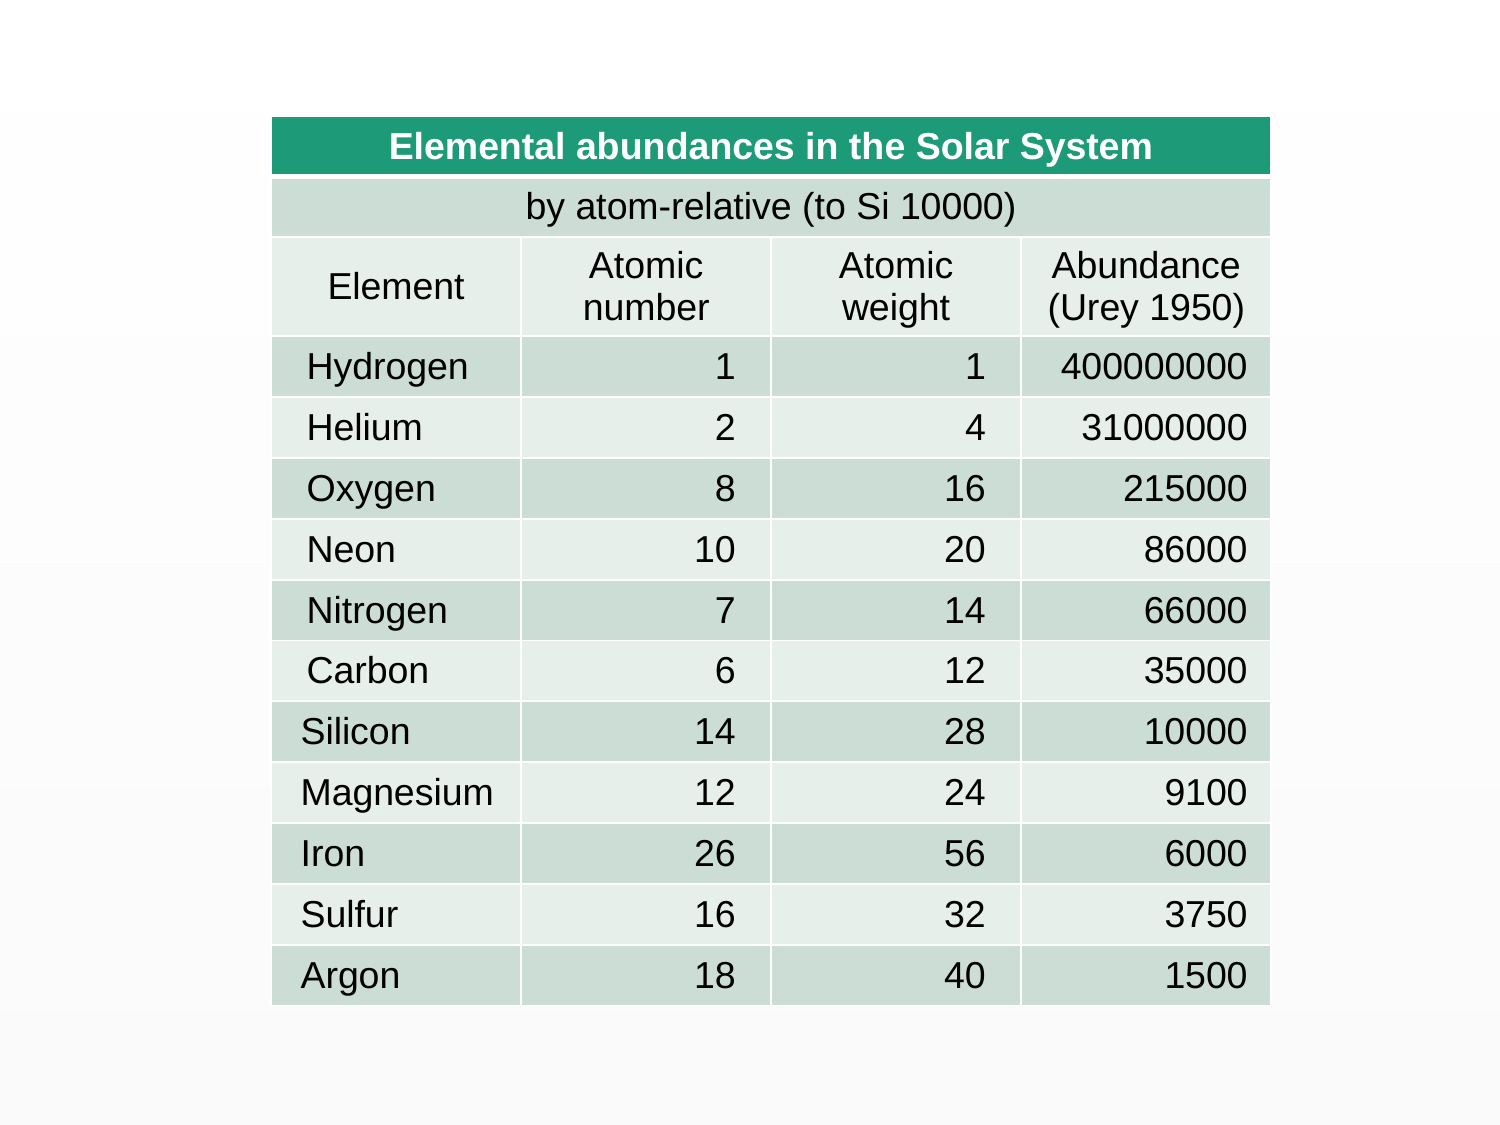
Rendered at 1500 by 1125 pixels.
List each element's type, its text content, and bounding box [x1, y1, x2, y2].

table_header Elemental abundances in the Solar System [272, 117, 1270, 174]
table_cell Neon [272, 520, 520, 579]
table_cell 12 [772, 641, 1020, 700]
table_cell by atom-relative (to Si 10000) [272, 179, 1270, 236]
table_cell 14 [522, 702, 770, 761]
table_cell Magnesium [272, 763, 520, 822]
table_cell 18 [522, 946, 770, 1005]
table_cell 31000000 [1022, 398, 1270, 457]
table_cell 3750 [1022, 885, 1270, 944]
table_cell 215000 [1022, 459, 1270, 518]
table_cell 1 [772, 337, 1020, 396]
table_cell Sulfur [272, 885, 520, 944]
table_cell Atomic number [522, 238, 770, 335]
table_cell 8 [522, 459, 770, 518]
table_cell Element [272, 238, 520, 335]
table_cell Iron [272, 824, 520, 883]
table_cell 2 [522, 398, 770, 457]
table_cell 16 [522, 885, 770, 944]
table_cell Helium [272, 398, 520, 457]
table_cell 4 [772, 398, 1020, 457]
table_cell 86000 [1022, 520, 1270, 579]
table_cell Nitrogen [272, 581, 520, 640]
table_cell 35000 [1022, 641, 1270, 700]
table_cell 56 [772, 824, 1020, 883]
table_cell 20 [772, 520, 1020, 579]
table_cell 400000000 [1022, 337, 1270, 396]
table_cell 1500 [1022, 946, 1270, 1005]
table_cell 16 [772, 459, 1020, 518]
table_cell 10 [522, 520, 770, 579]
table_cell 6000 [1022, 824, 1270, 883]
table_cell Argon [272, 946, 520, 1005]
table_cell 10000 [1022, 702, 1270, 761]
table_cell Oxygen [272, 459, 520, 518]
table_cell 40 [772, 946, 1020, 1005]
table_cell 6 [522, 641, 770, 700]
table_cell 7 [522, 581, 770, 640]
table_cell 66000 [1022, 581, 1270, 640]
table_cell Silicon [272, 702, 520, 761]
table_cell 28 [772, 702, 1020, 761]
table_cell 26 [522, 824, 770, 883]
table_cell 12 [522, 763, 770, 822]
table_cell Carbon [272, 641, 520, 700]
table_cell Hydrogen [272, 337, 520, 396]
table_cell Atomic weight [772, 238, 1020, 335]
table_cell Abundance (Urey 1950) [1022, 238, 1270, 335]
table_cell 1 [522, 337, 770, 396]
table_cell 24 [772, 763, 1020, 822]
table_cell 9100 [1022, 763, 1270, 822]
table_cell 32 [772, 885, 1020, 944]
table_cell 14 [772, 581, 1020, 640]
